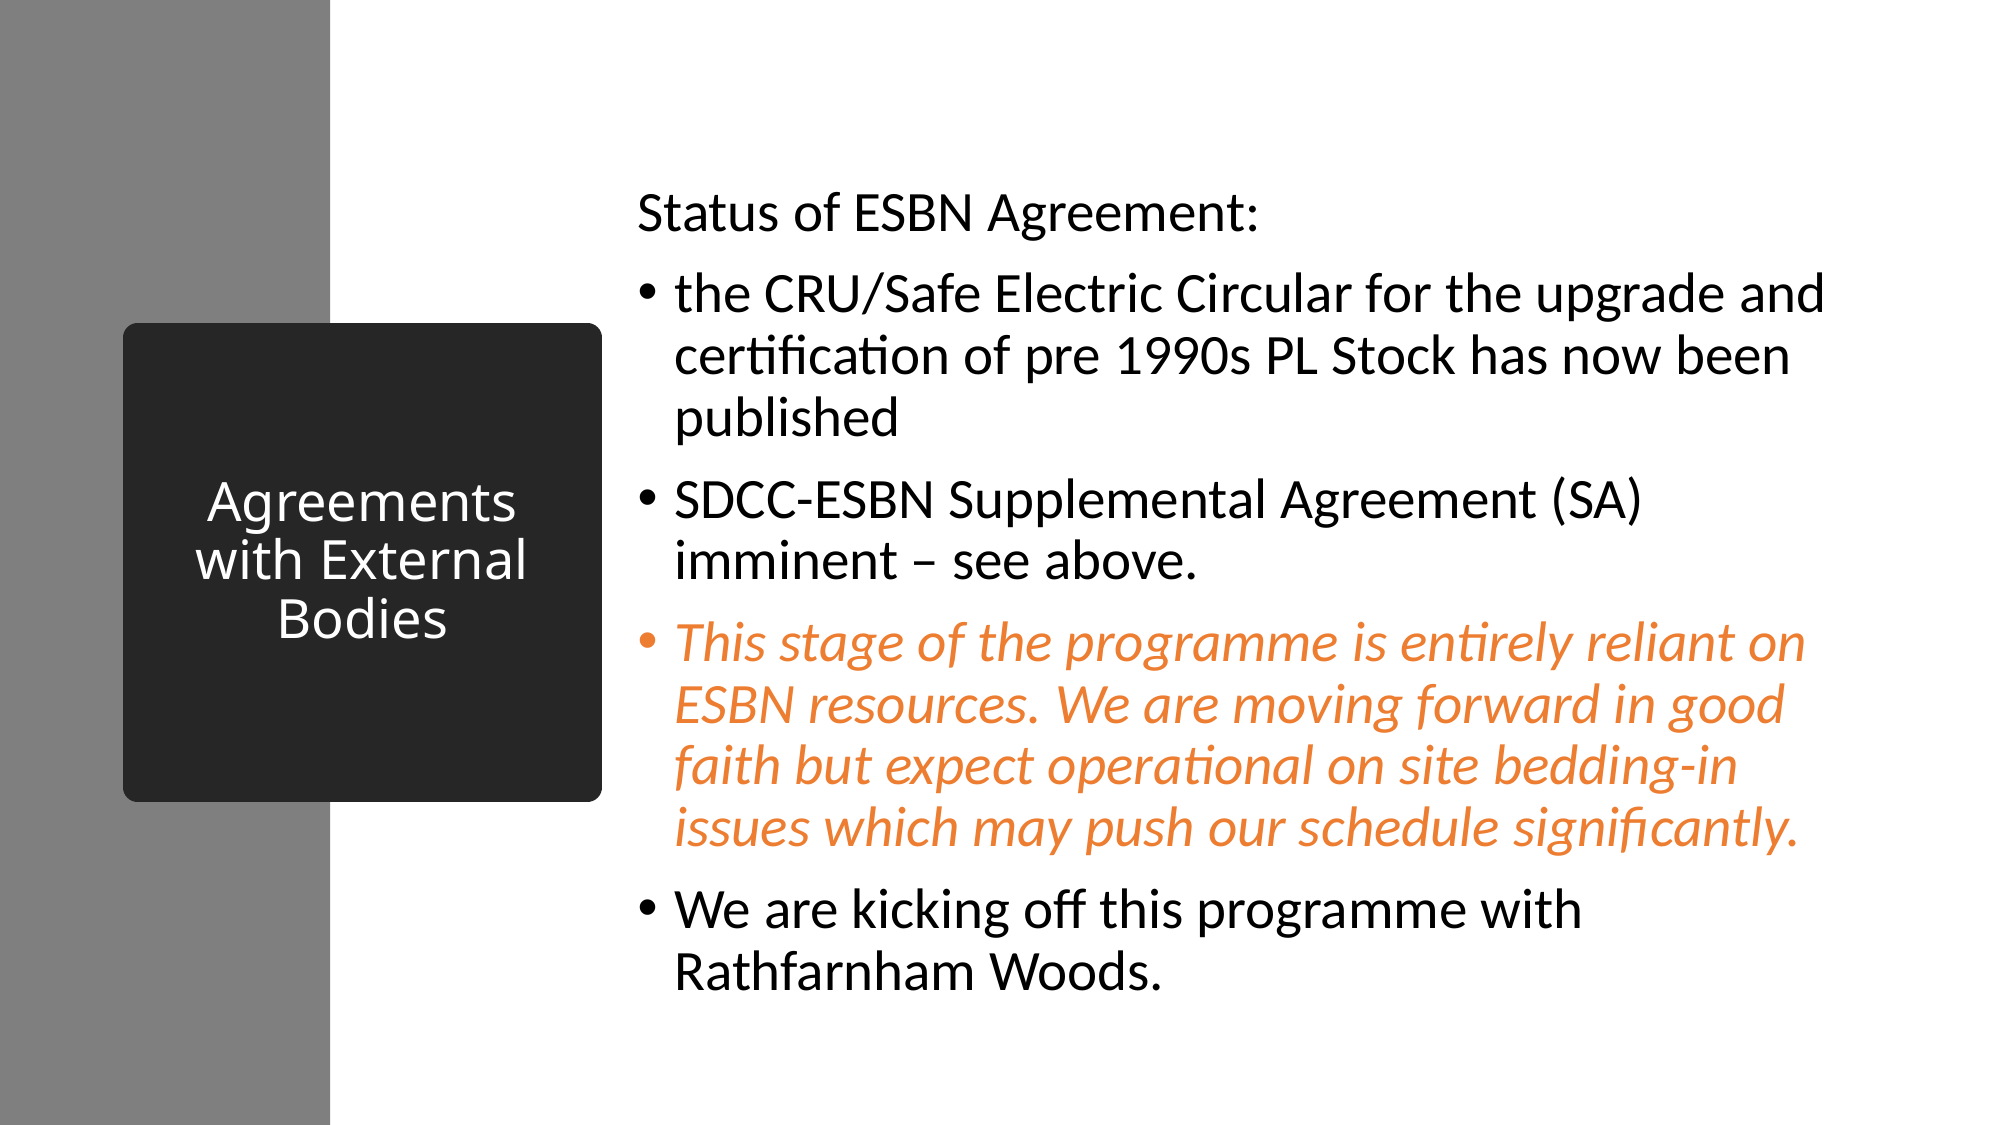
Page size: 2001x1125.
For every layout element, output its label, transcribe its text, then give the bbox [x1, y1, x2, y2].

list Status of ESBN Agreement: the CRU/Safe Electric Circular for the upgrade and certification of pre 1990s PL Stock has now been published SDCC-ESBN Supplemental Agreement (SA) imminent – see above. This stage of the programme is entirely reliant on ESBN resources. We are moving forward in good faith but expect operational on site bedding-in issues which may push our schedule significantly. We are kicking off this programme with Rathfarnham Woods. [622, 174, 1863, 1014]
title Agreements with External Bodies [137, 337, 588, 788]
text_box [0, 0, 331, 1125]
